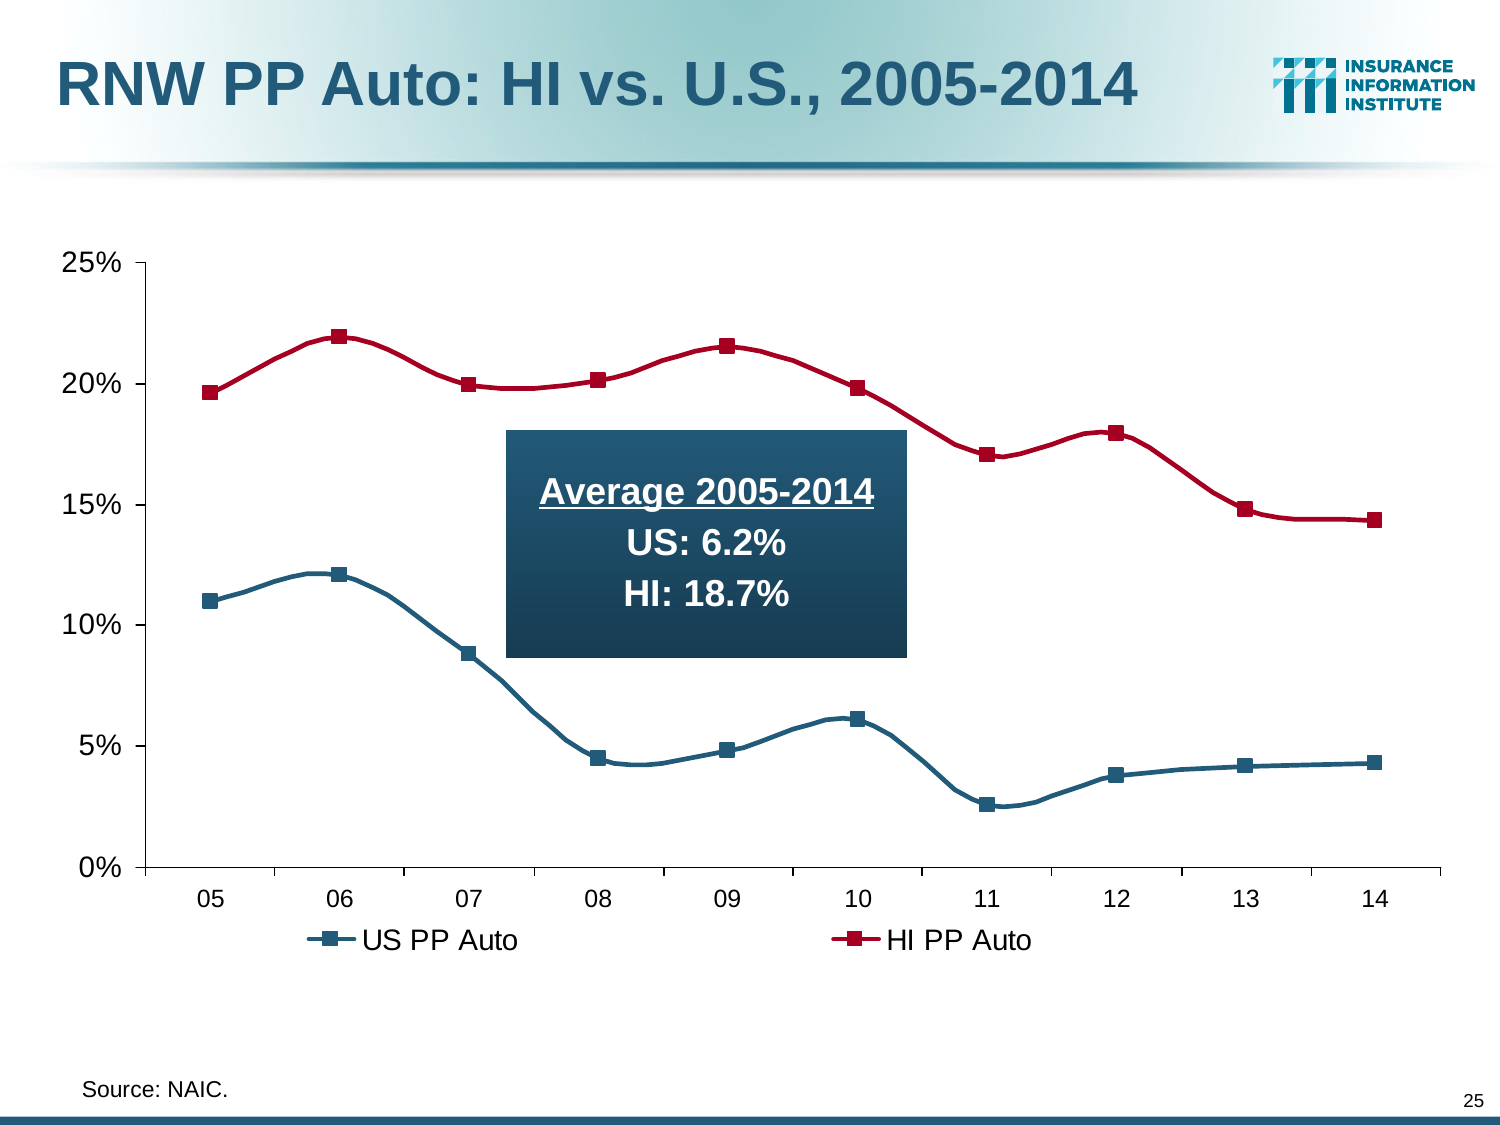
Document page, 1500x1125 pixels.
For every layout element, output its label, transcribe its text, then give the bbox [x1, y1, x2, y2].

title RNW PP Auto: HI vs. U.S., 2005-2014 [48, 14, 1264, 157]
picture [0, 0, 1500, 189]
text_box 25 [1410, 1091, 1485, 1111]
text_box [48, 212, 1455, 964]
text_box Source: NAIC. [0, 1077, 1242, 1125]
